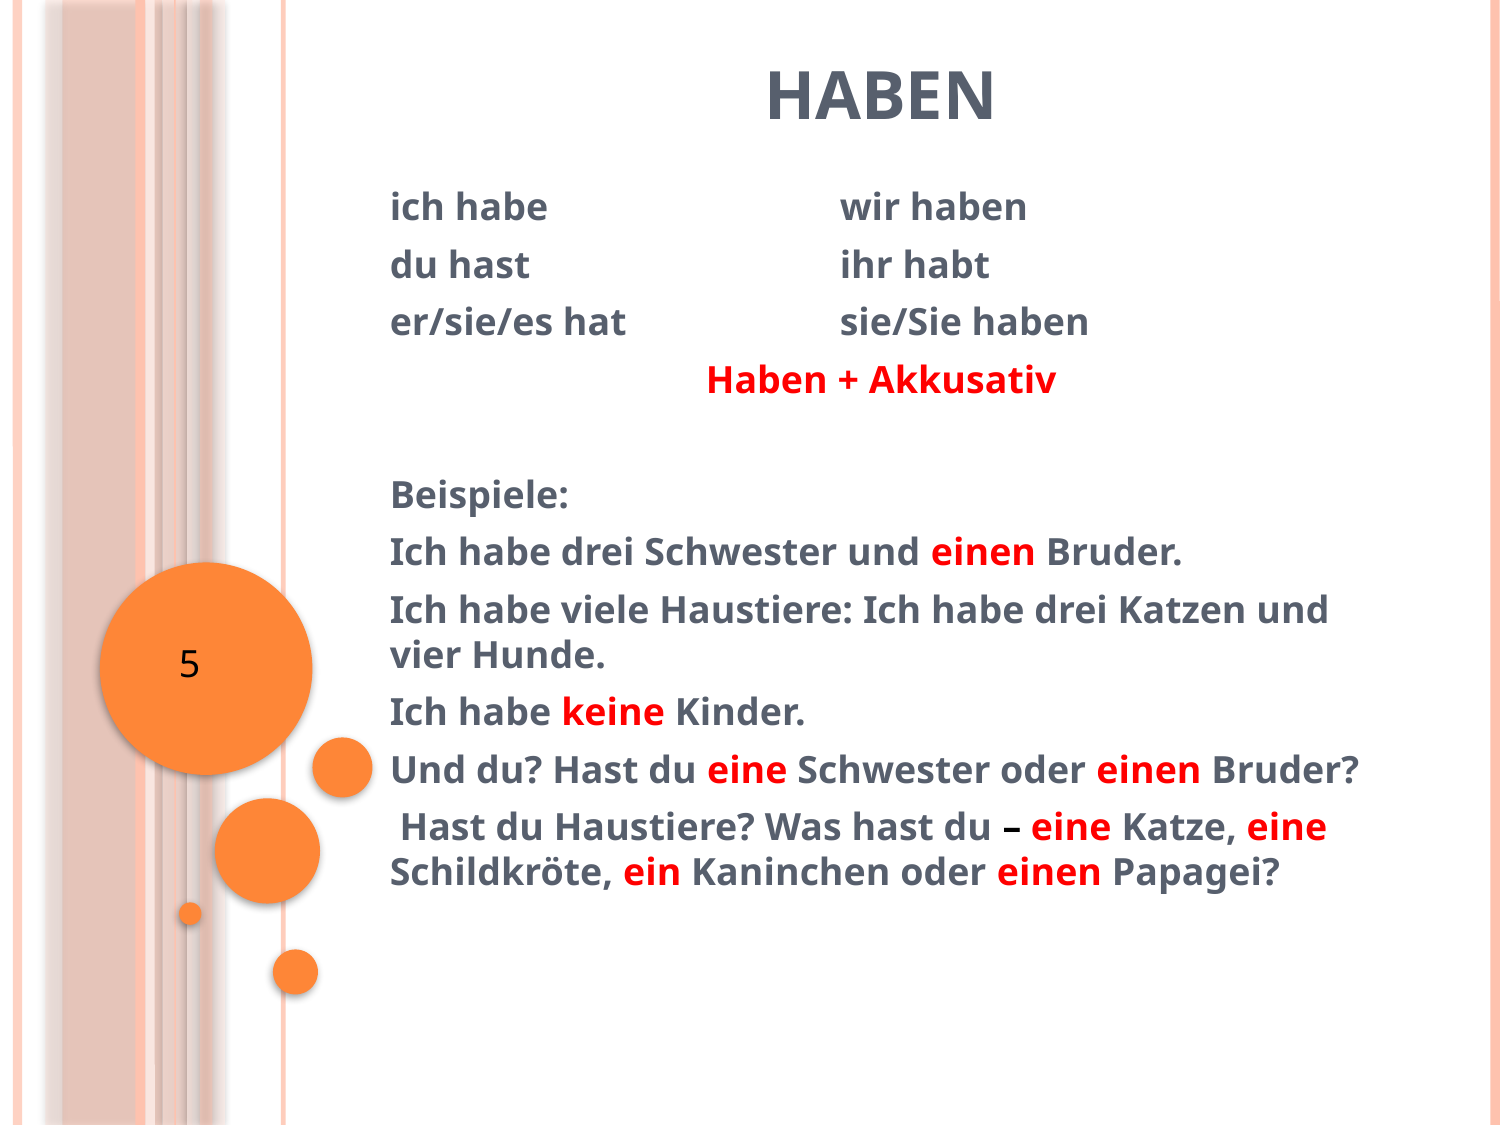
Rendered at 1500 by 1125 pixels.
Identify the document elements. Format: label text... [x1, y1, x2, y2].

text_box 5 [164, 632, 247, 693]
subtitle ich habe wir haben du hast ihr habt er/sie/es hat sie/Sie haben Haben + Akkusativ Beispiele: Ich habe drei Schwester und einen Bruder. Ich habe viele Haustiere: Ich habe drei Katzen und vier Hunde. Ich habe keine Kinder. Und du? Hast du eine Schwester oder einen Bruder? Hast du Haustiere? Was hast du – eine Katze, eine Schildkröte, ein Kaninchen oder einen Papagei? [375, 175, 1388, 1046]
title Haben [375, 35, 1388, 141]
